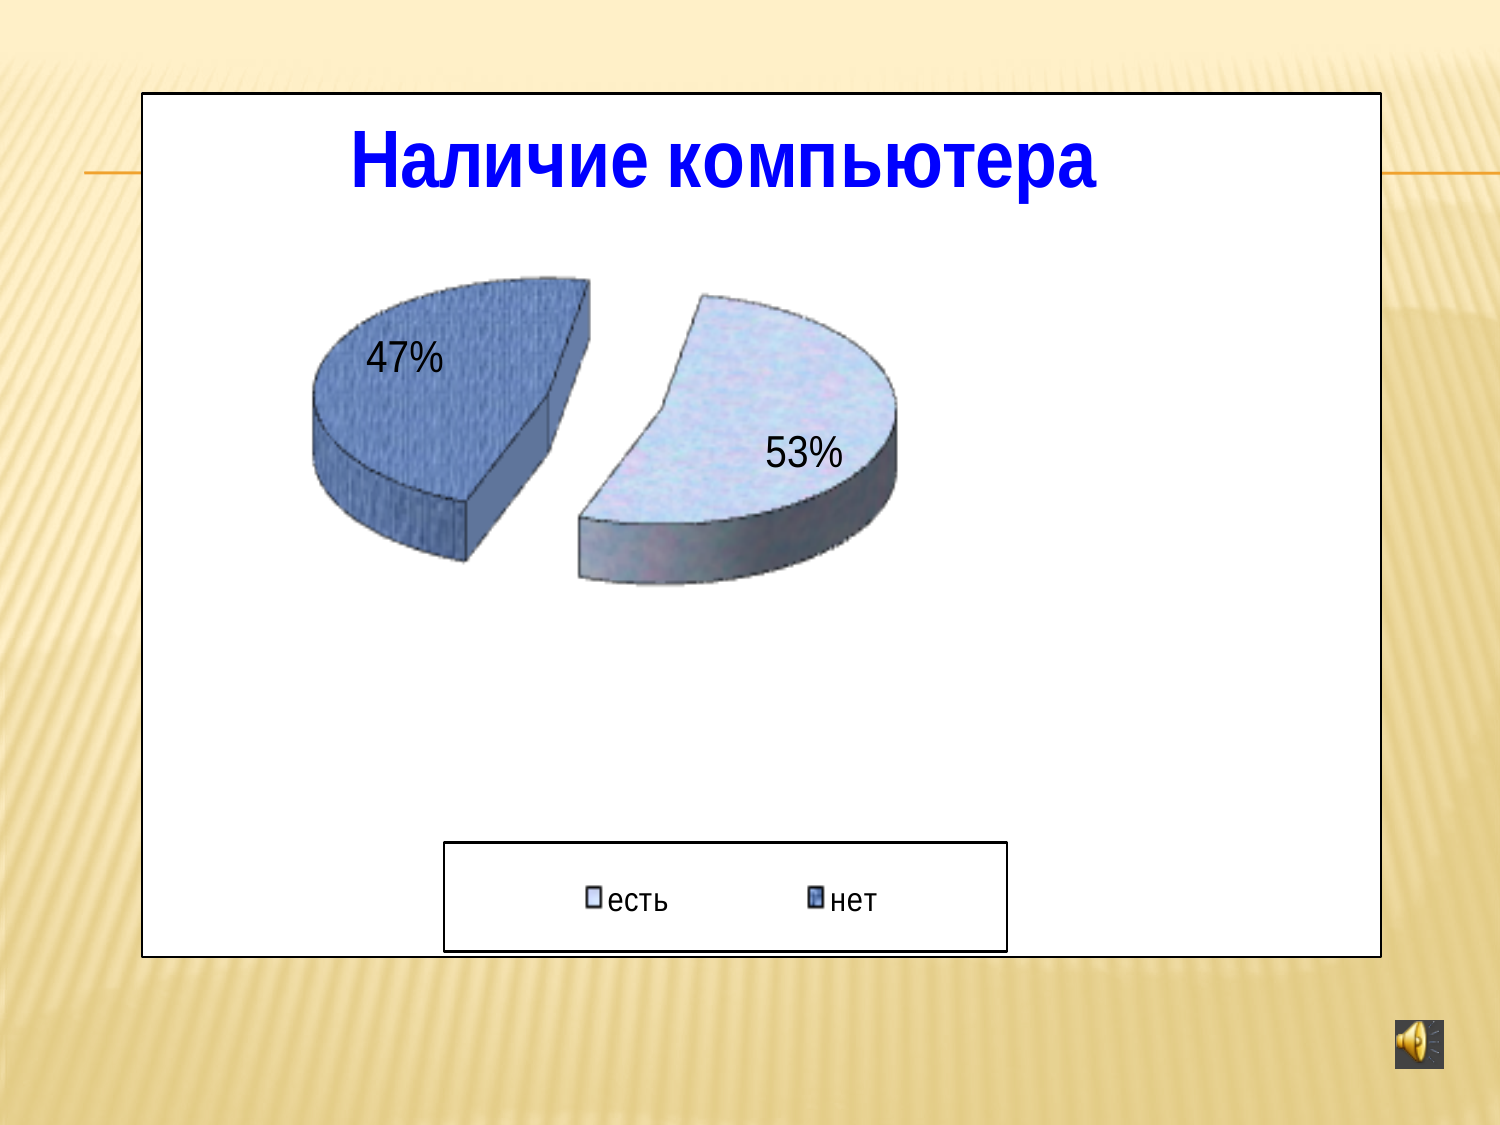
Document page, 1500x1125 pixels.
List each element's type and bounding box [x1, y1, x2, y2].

picture [1394, 1019, 1445, 1070]
text_box [128, 77, 1395, 973]
